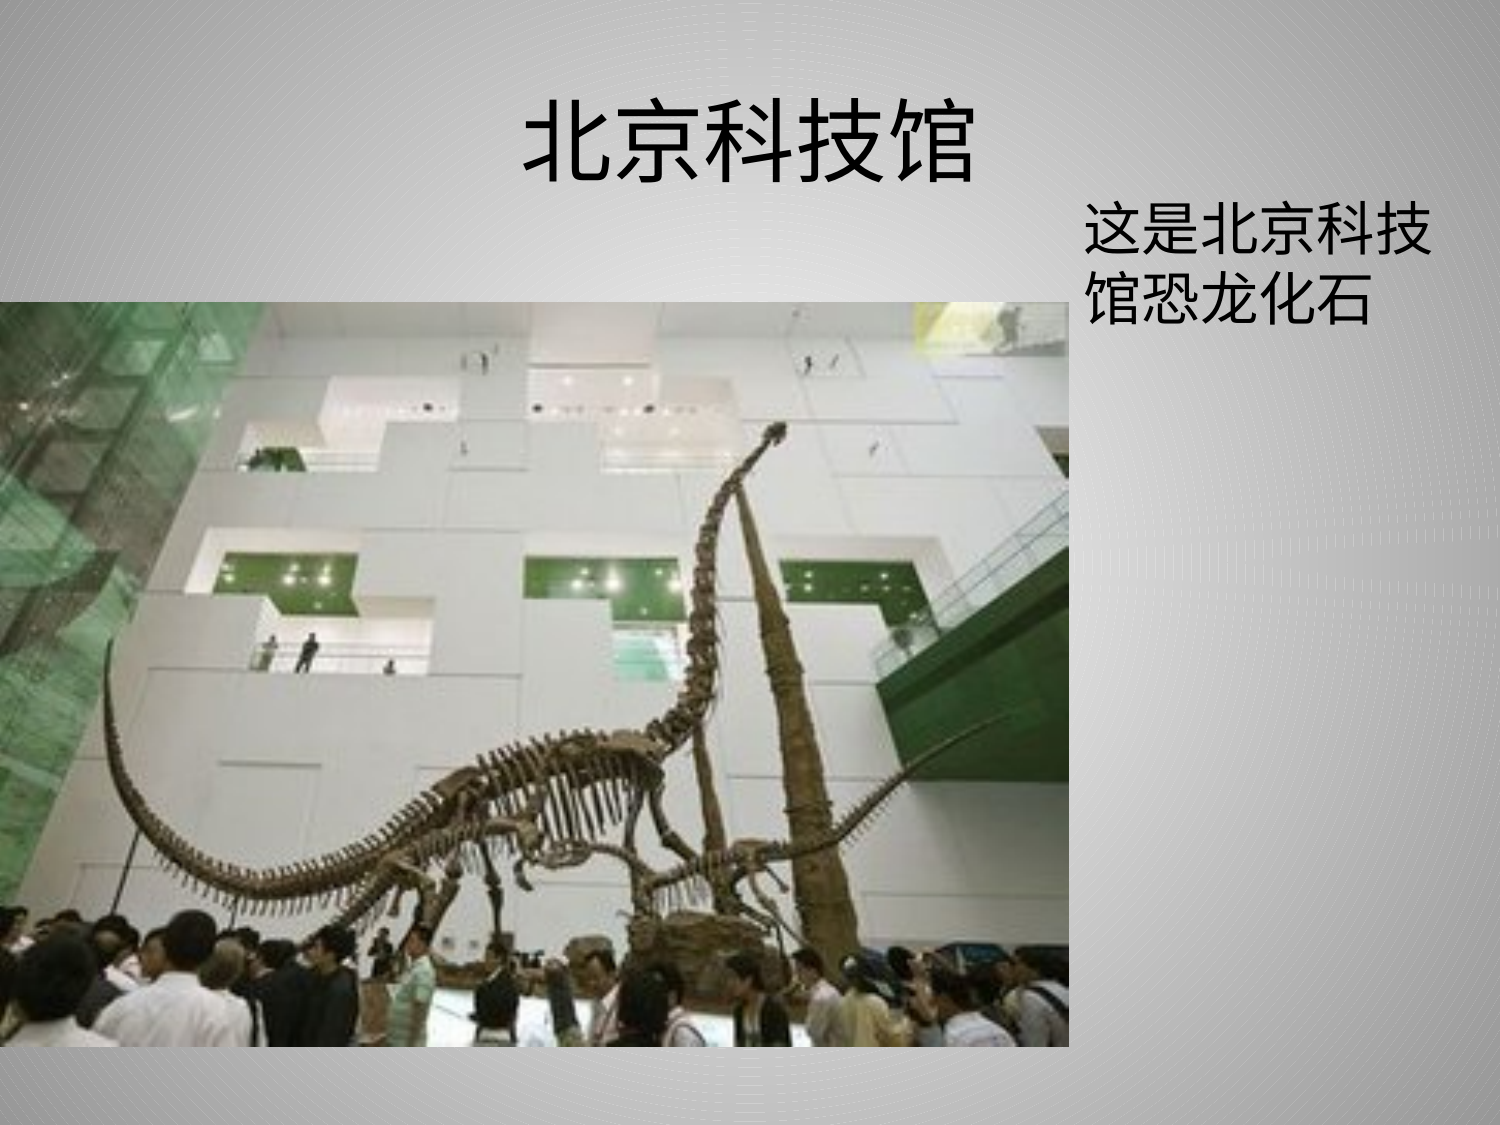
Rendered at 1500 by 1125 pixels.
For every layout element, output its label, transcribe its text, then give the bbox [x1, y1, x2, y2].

title 北京科技馆 [75, 45, 1425, 233]
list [0, 302, 1070, 1047]
text_box 这是北京科技馆恐龙化石 [1068, 184, 1500, 340]
